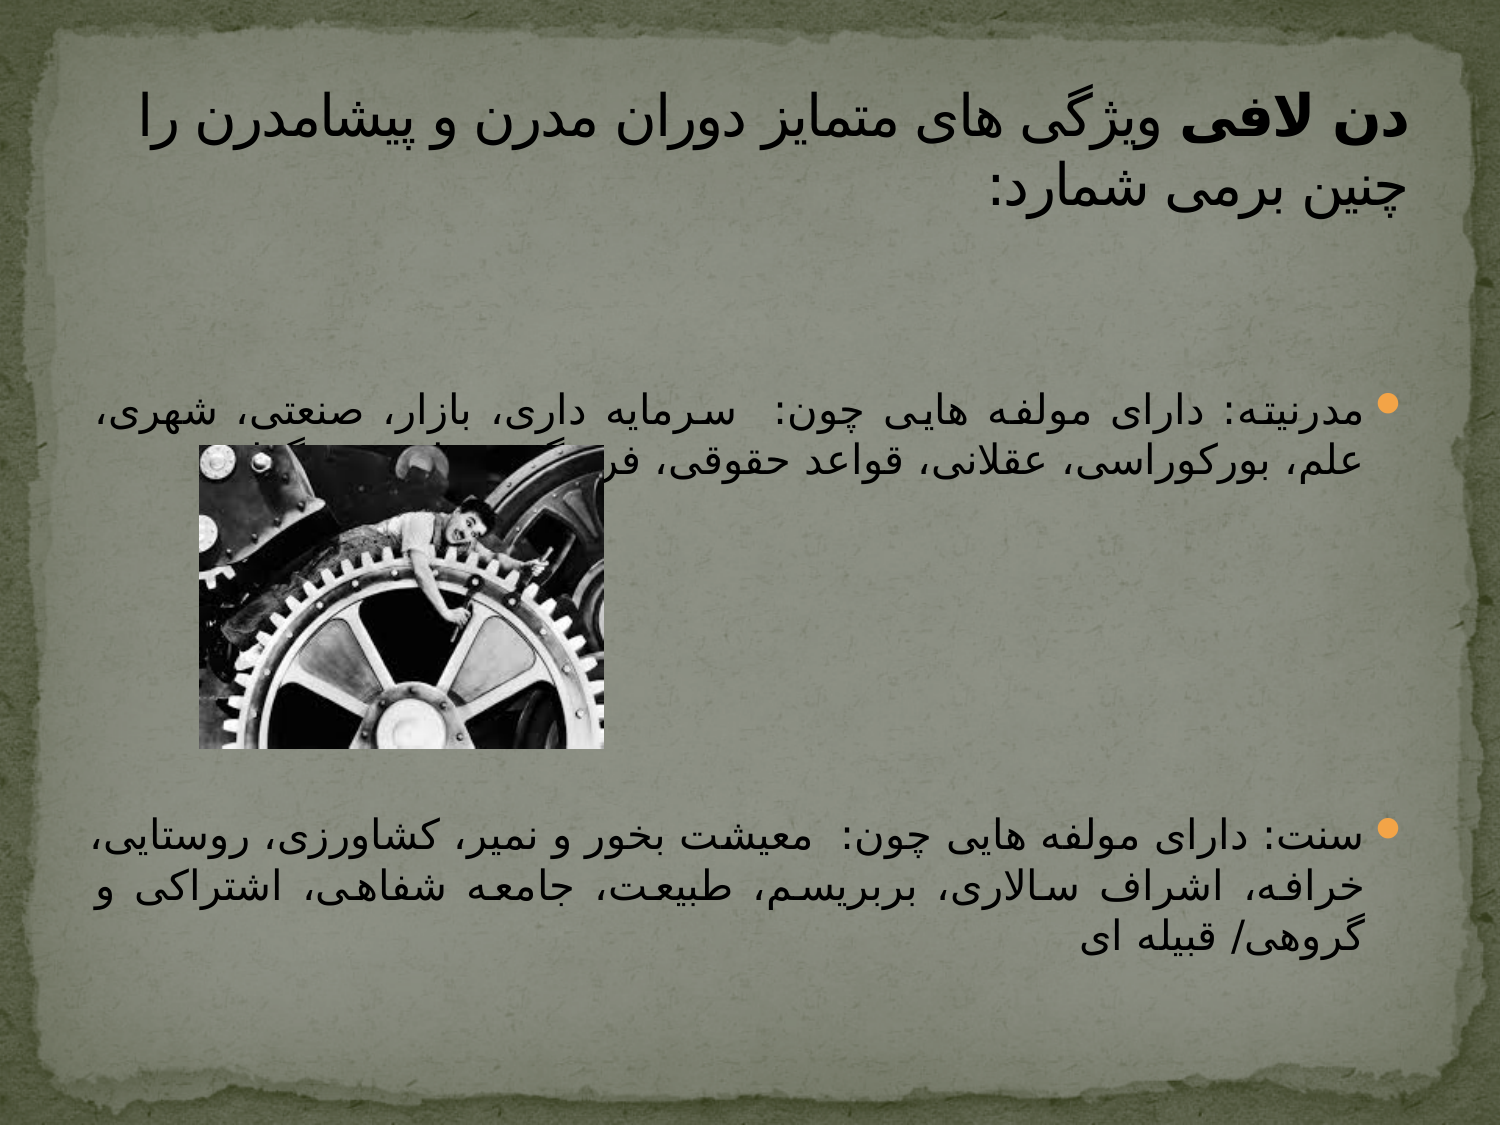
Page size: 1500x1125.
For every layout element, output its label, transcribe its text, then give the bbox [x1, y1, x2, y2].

title دن لافی ویژگی های متمایز دوران مدرن و پیشامدرن را چنین برمی شمارد: [74, 24, 1425, 225]
picture [199, 445, 604, 749]
list مدرنیته: دارای مولفه هایی چون: سرمایه داری، بازار، صنعتی، شهری، علم، بورکوراسی، عقلانی، قواعد حقوقی، فرهنگ، سواد و فردگرایی سنت: دارای مولفه هایی چون: معیشت بخور و نمیر، کشاورزی، روستایی، خرافه، اشراف سالاری، بربریسم، طبیعت، جامعه شفاهی، اشتراکی و گروهی/ قبیله ای [75, 249, 1425, 1000]
